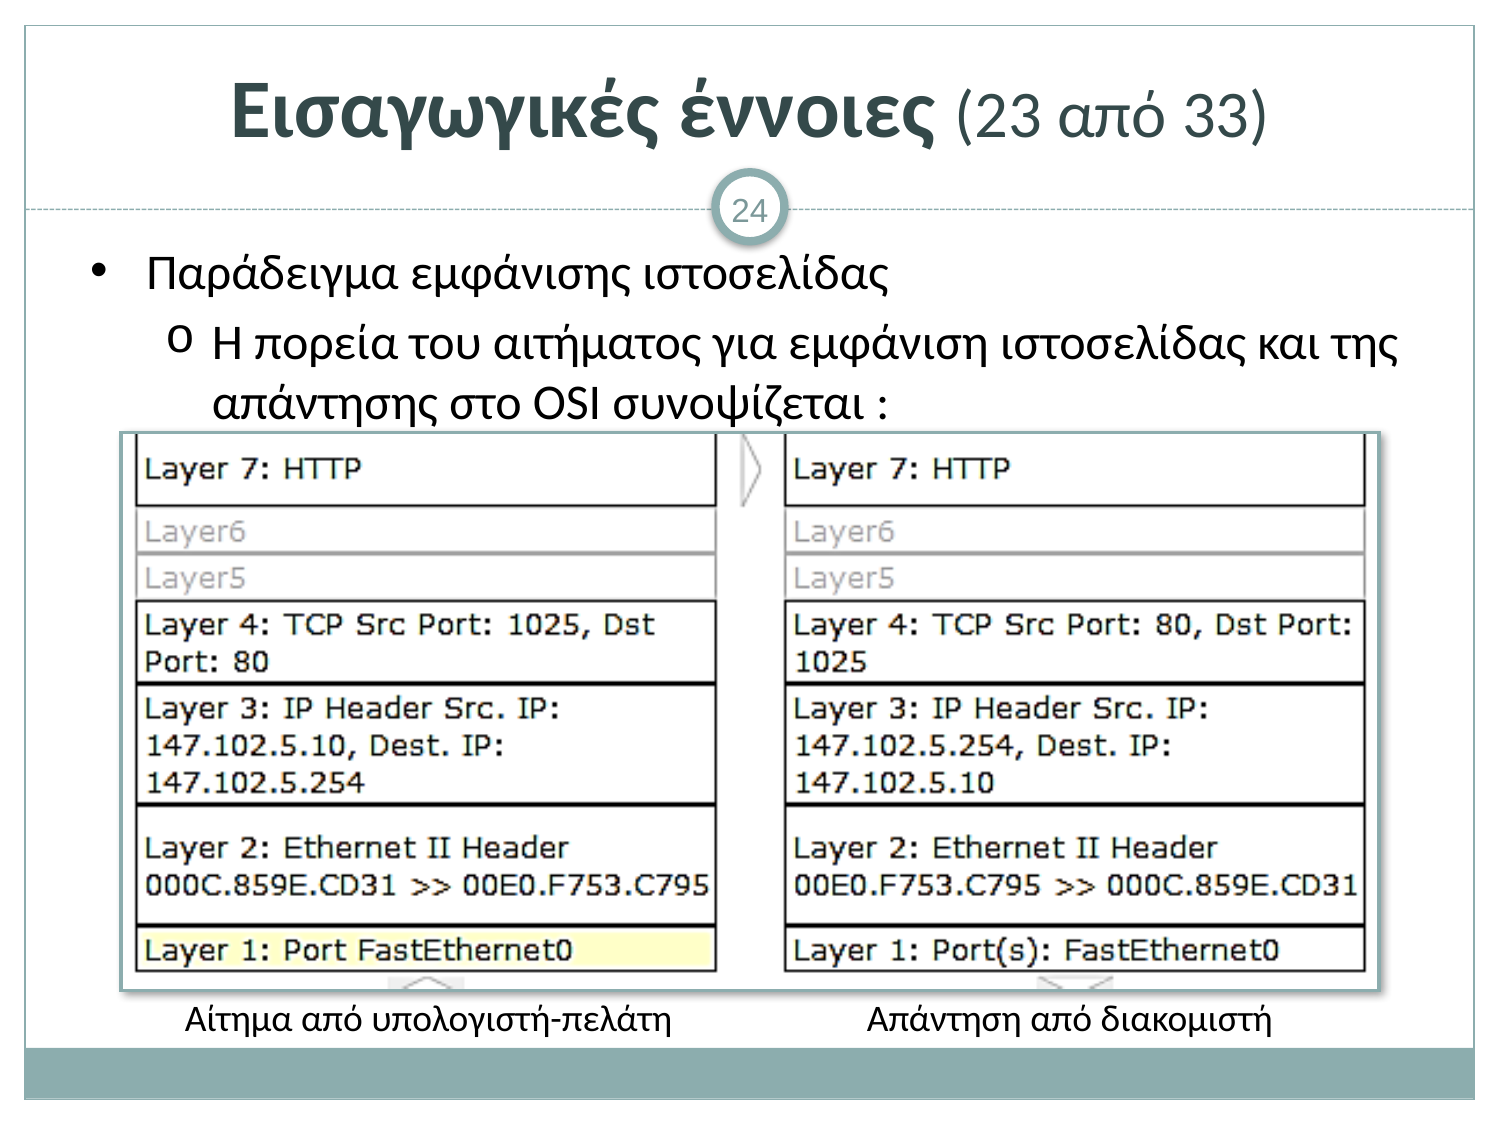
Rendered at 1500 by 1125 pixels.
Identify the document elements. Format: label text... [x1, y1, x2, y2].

text_box Απάντηση από διακομιστή [852, 997, 1289, 1046]
list Παράδειγμα εμφάνισης ιστοσελίδας Η πορεία του αιτήματος για εμφάνιση ιστοσελίδας και της απάντησης στο OSI συνοψίζεται : [75, 231, 1425, 1035]
text_box Αίτημα από υπολογιστή-πελάτη [170, 997, 688, 1046]
title Εισαγωγικές έννοιες (23 από 33) [75, 29, 1425, 179]
picture [122, 433, 1378, 989]
